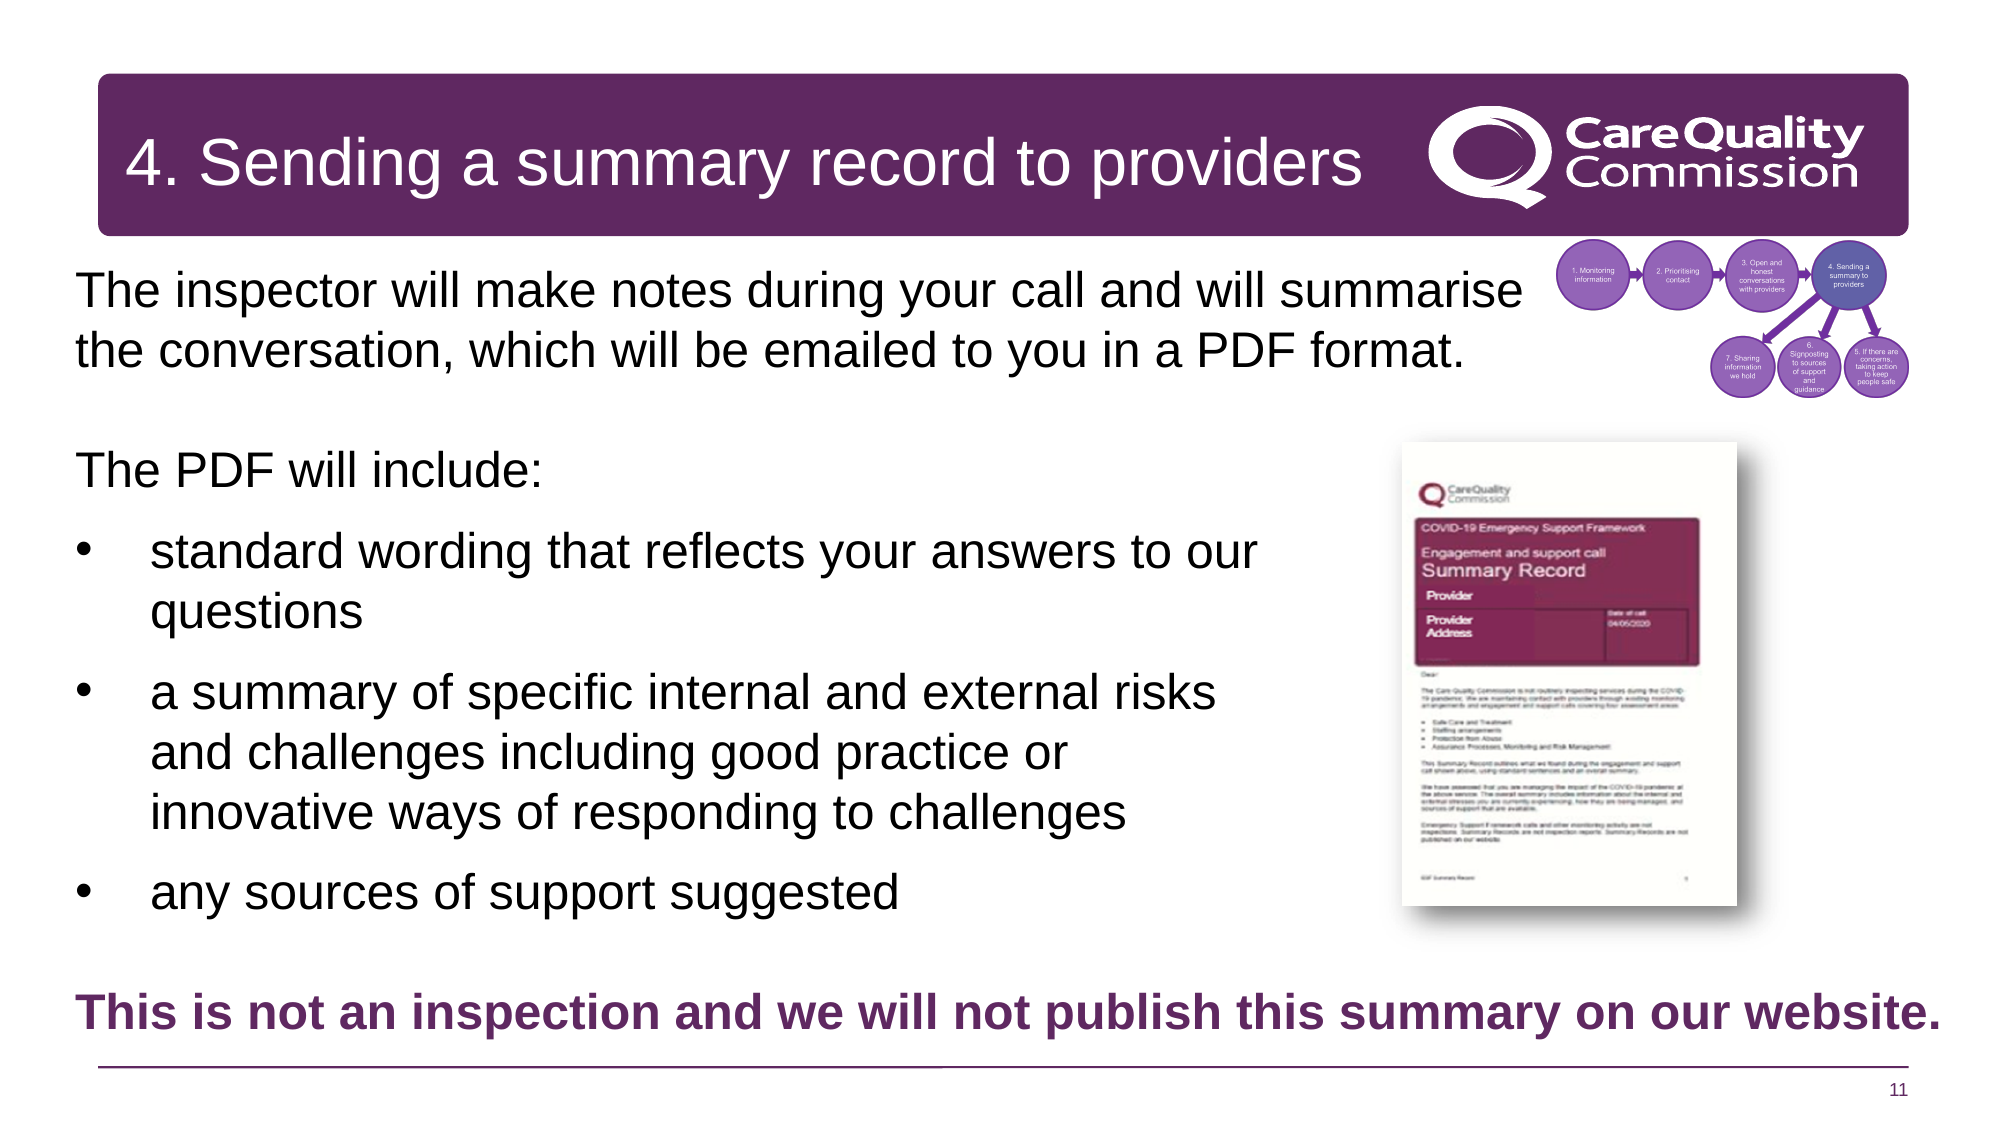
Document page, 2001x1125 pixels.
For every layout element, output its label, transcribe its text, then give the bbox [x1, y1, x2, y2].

text_box The inspector will make notes during your call and will summarise the conversation, which will be emailed to you in a PDF format. The PDF will include: standard wording that reflects your answers to our questions a summary of specific internal and external risks and challenges including good practice or innovative ways of responding to challenges any sources of support suggested This is not an inspection and we will not publish this summary on our website. [60, 249, 1988, 1048]
text_box 4. Sending a summary record to providers [110, 111, 1408, 251]
picture [1556, 239, 1909, 398]
slide_number 11 [1491, 1048, 1909, 1101]
picture [1372, 417, 1795, 956]
